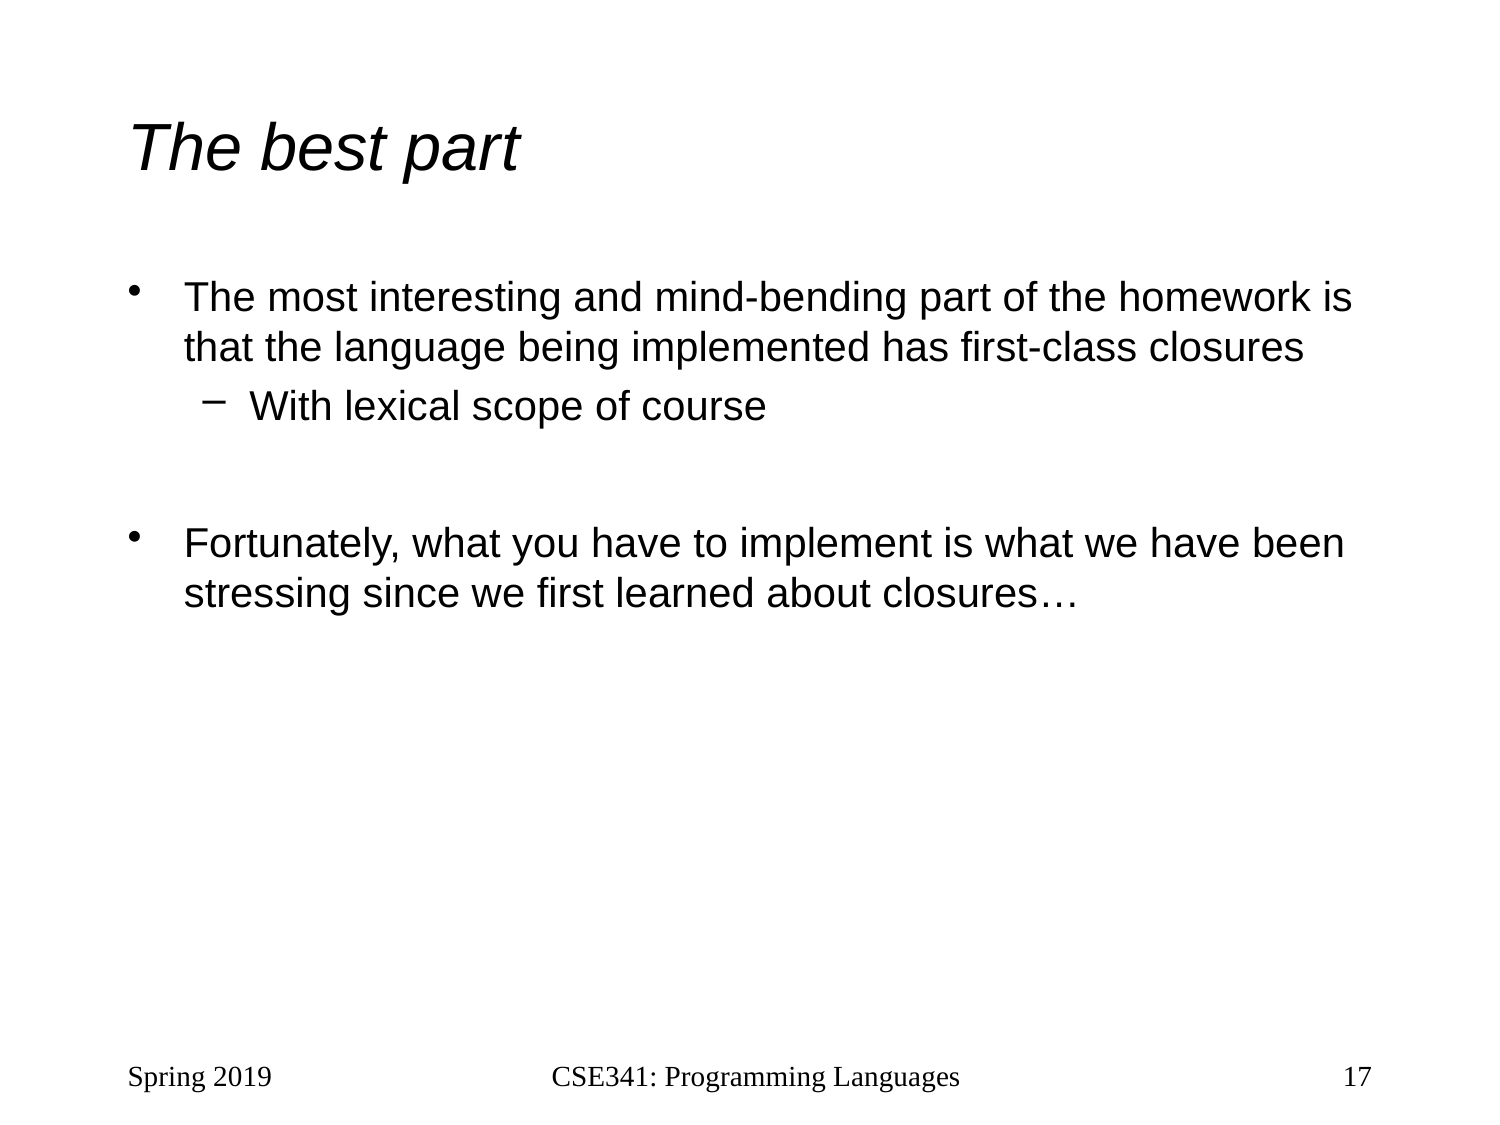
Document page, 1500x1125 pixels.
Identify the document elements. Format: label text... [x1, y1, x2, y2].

slide_number Spring 2019 [112, 1049, 426, 1125]
slide_number 17 [1074, 1049, 1388, 1125]
list The most interesting and mind-bending part of the homework is that the language being implemented has first-class closures With lexical scope of course Fortunately, what you have to implement is what we have been stressing since we first learned about closures… [112, 262, 1388, 1001]
title The best part [112, 49, 1388, 238]
footer CSE341: Programming Languages [474, 1049, 1038, 1125]
